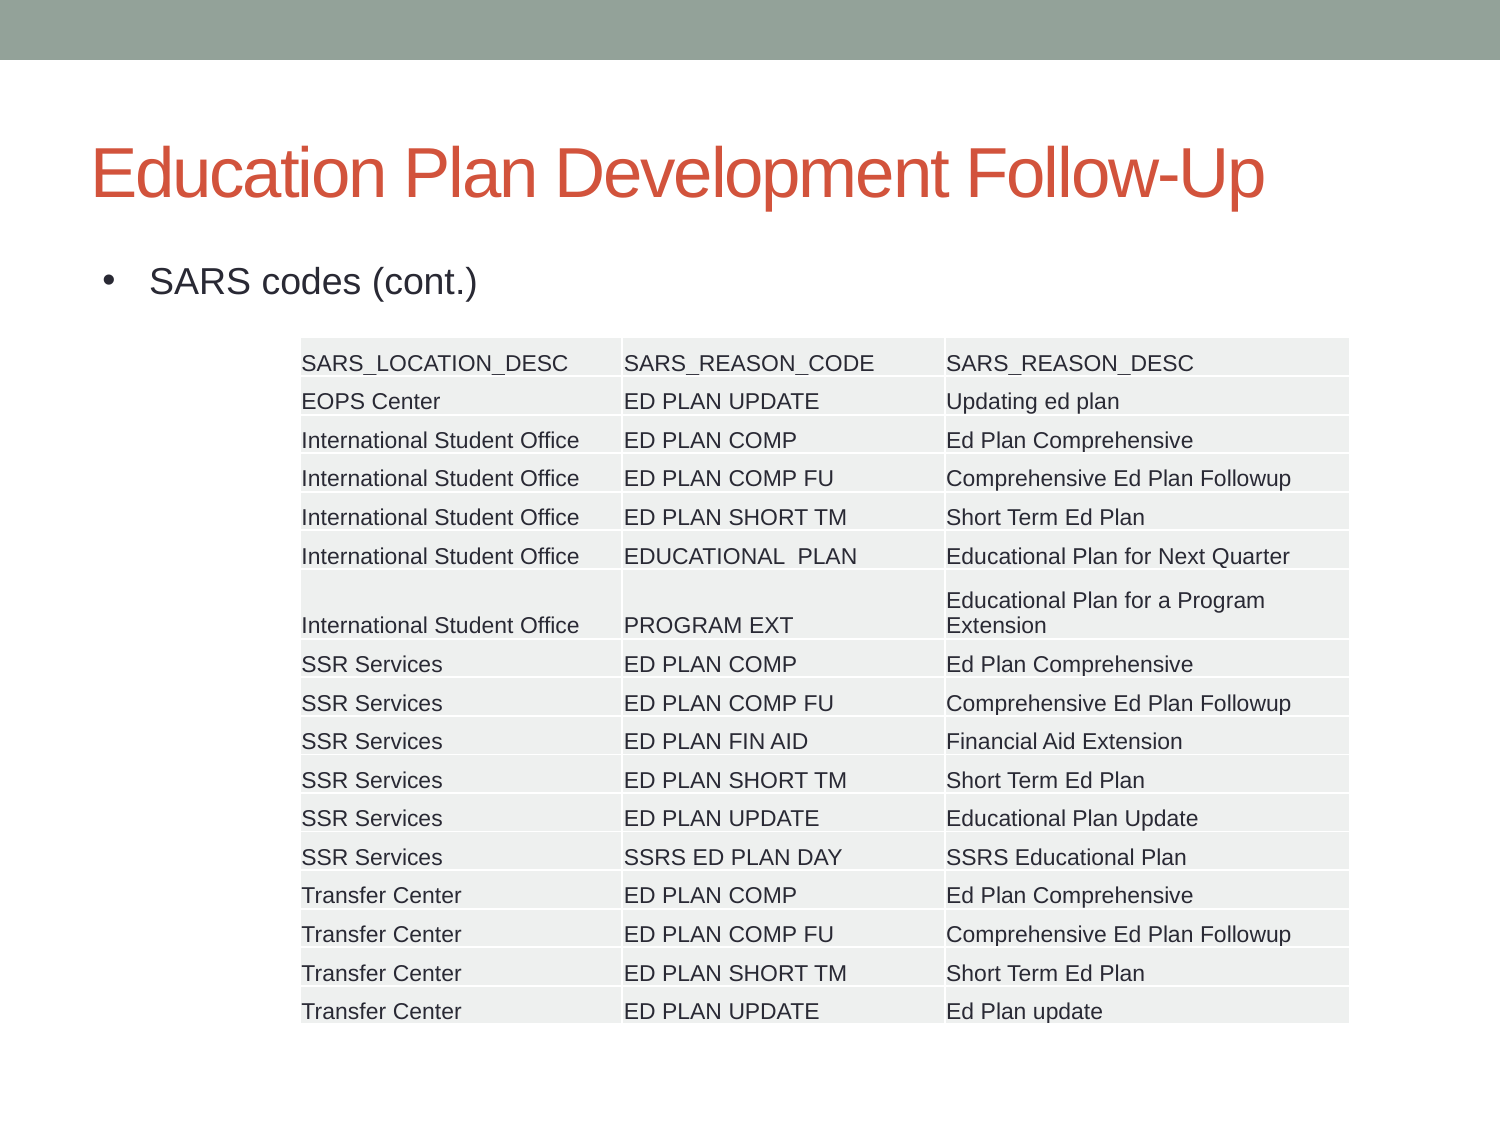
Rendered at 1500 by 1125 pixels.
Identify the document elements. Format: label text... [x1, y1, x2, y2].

table_cell EOPS Center [301, 377, 621, 414]
table_header SARS_LOCATION_DESC [301, 338, 621, 375]
title Education Plan Development Follow-Up [75, 87, 1425, 250]
table_cell ED PLAN UPDATE [623, 987, 944, 1023]
table_cell Comprehensive Ed Plan Followup [946, 910, 1349, 946]
table_cell ED PLAN SHORT TM [623, 948, 944, 985]
table_cell Transfer Center [301, 871, 621, 908]
table_cell International Student Office [301, 454, 621, 491]
table_cell PROGRAM EXT [623, 570, 944, 638]
table_cell SSRS ED PLAN DAY [623, 832, 944, 869]
table_cell Ed Plan Comprehensive [946, 871, 1349, 908]
table_header SARS_REASON_DESC [946, 338, 1349, 375]
table_cell SSR Services [301, 640, 621, 676]
table_cell ED PLAN COMP [623, 640, 944, 676]
table_cell Ed Plan update [946, 987, 1349, 1023]
table_cell Transfer Center [301, 910, 621, 946]
table_cell Transfer Center [301, 948, 621, 985]
table_cell Comprehensive Ed Plan Followup [946, 454, 1349, 491]
table_cell ED PLAN COMP [623, 871, 944, 908]
text_box SARS codes (cont.) [87, 249, 1238, 355]
table_cell Educational Plan Update [946, 794, 1349, 831]
table_cell Ed Plan Comprehensive [946, 640, 1349, 676]
table_cell SSR Services [301, 678, 621, 715]
table_cell International Student Office [301, 493, 621, 529]
table_cell ED PLAN COMP FU [623, 454, 944, 491]
table_cell ED PLAN UPDATE [623, 377, 944, 414]
table_cell SSRS Educational Plan [946, 832, 1349, 869]
table_cell Short Term Ed Plan [946, 493, 1349, 529]
table_cell Updating ed plan [946, 377, 1349, 414]
table_cell Short Term Ed Plan [946, 755, 1349, 792]
table_cell SSR Services [301, 832, 621, 869]
table_cell International Student Office [301, 416, 621, 452]
table_cell ED PLAN SHORT TM [623, 755, 944, 792]
table_cell EDUCATIONAL PLAN [623, 531, 944, 568]
table_cell ED PLAN SHORT TM [623, 493, 944, 529]
table_header SARS_REASON_CODE [623, 338, 944, 375]
table_cell International Student Office [301, 531, 621, 568]
table_cell ED PLAN UPDATE [623, 794, 944, 831]
table_cell ED PLAN FIN AID [623, 717, 944, 754]
table_cell ED PLAN COMP FU [623, 678, 944, 715]
table_cell SSR Services [301, 794, 621, 831]
table_cell International Student Office [301, 570, 621, 638]
table_cell ED PLAN COMP [623, 416, 944, 452]
table_cell ED PLAN COMP FU [623, 910, 944, 946]
table_cell Comprehensive Ed Plan Followup [946, 678, 1349, 715]
table_cell SSR Services [301, 717, 621, 754]
table_cell Short Term Ed Plan [946, 948, 1349, 985]
table_cell Educational Plan for Next Quarter [946, 531, 1349, 568]
table_cell Educational Plan for a Program Extension [946, 570, 1349, 638]
table_cell Ed Plan Comprehensive [946, 416, 1349, 452]
table_cell SSR Services [301, 755, 621, 792]
table_cell Transfer Center [301, 987, 621, 1023]
table_cell Financial Aid Extension [946, 717, 1349, 754]
